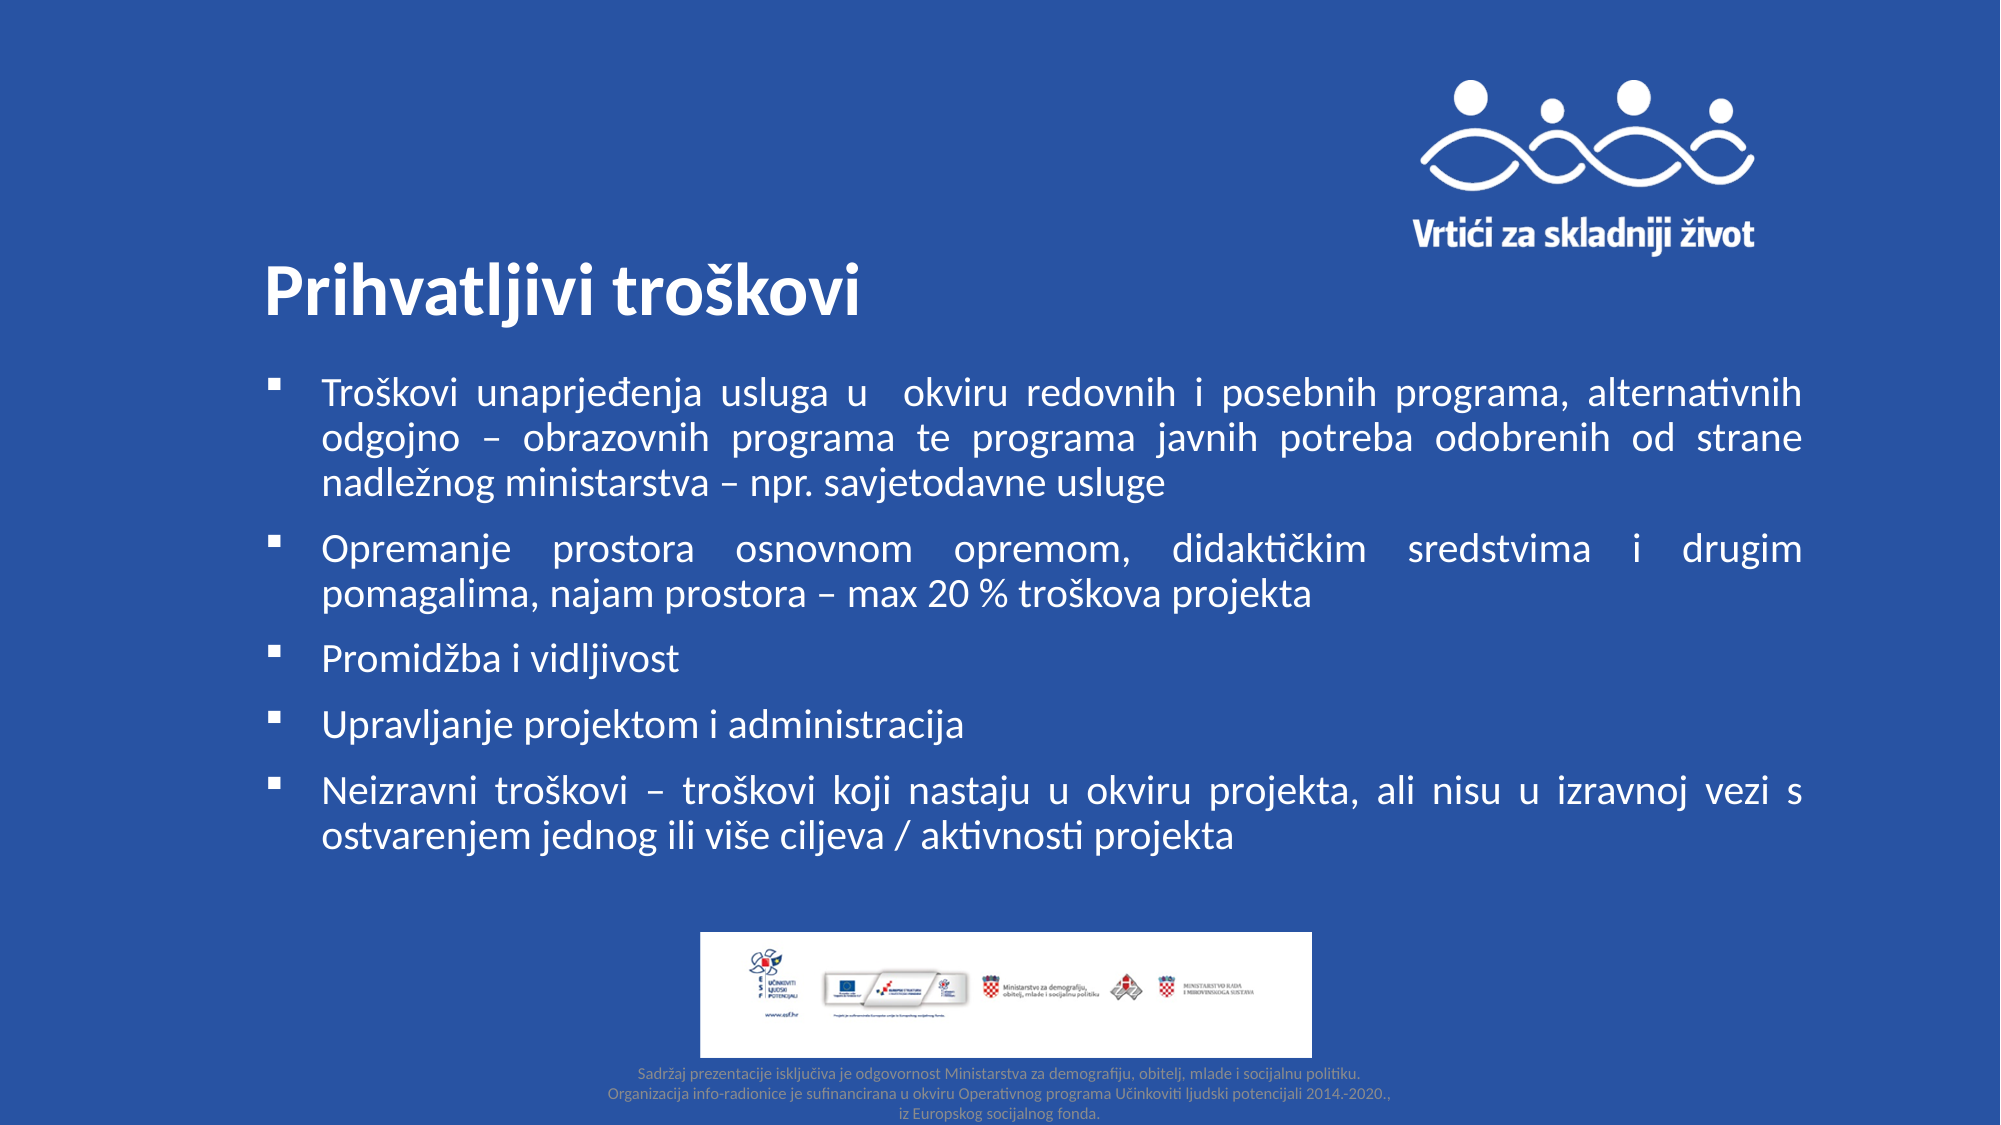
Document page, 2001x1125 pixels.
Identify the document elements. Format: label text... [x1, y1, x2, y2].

title Prihvatljivi troškovi [249, 220, 1750, 340]
footer Sadržaj prezentacije isključiva je odgovornost Ministarstva za demografiju, obitelj, mlade i socijalnu politiku. Organizacija info-radionice je sufinancirana u okviru Operativnog programa Učinkoviti ljudski potencijali 2014.-2020., iz Europskog socijalnog fonda. [587, 1042, 1413, 1103]
picture [688, 932, 1312, 1042]
subtitle Troškovi unaprjeđenja usluga u okviru redovnih i posebnih programa, alternativnih odgojno – obrazovnih programa te programa javnih potreba odobrenih od strane nadležnog ministarstva – npr. savjetodavne usluge Opremanje prostora osnovnom opremom, didaktičkim sredstvima i drugim pomagalima, najam prostora – max 20 % troškova projekta Promidžba i vidljivost Upravljanje projektom i administracija Neizravni troškovi – troškovi koji nastaju u okviru projekta, ali nisu u izravnoj vezi s ostvarenjem jednog ili više ciljeva / aktivnosti projekta [249, 362, 1819, 902]
picture [1412, 80, 1755, 258]
